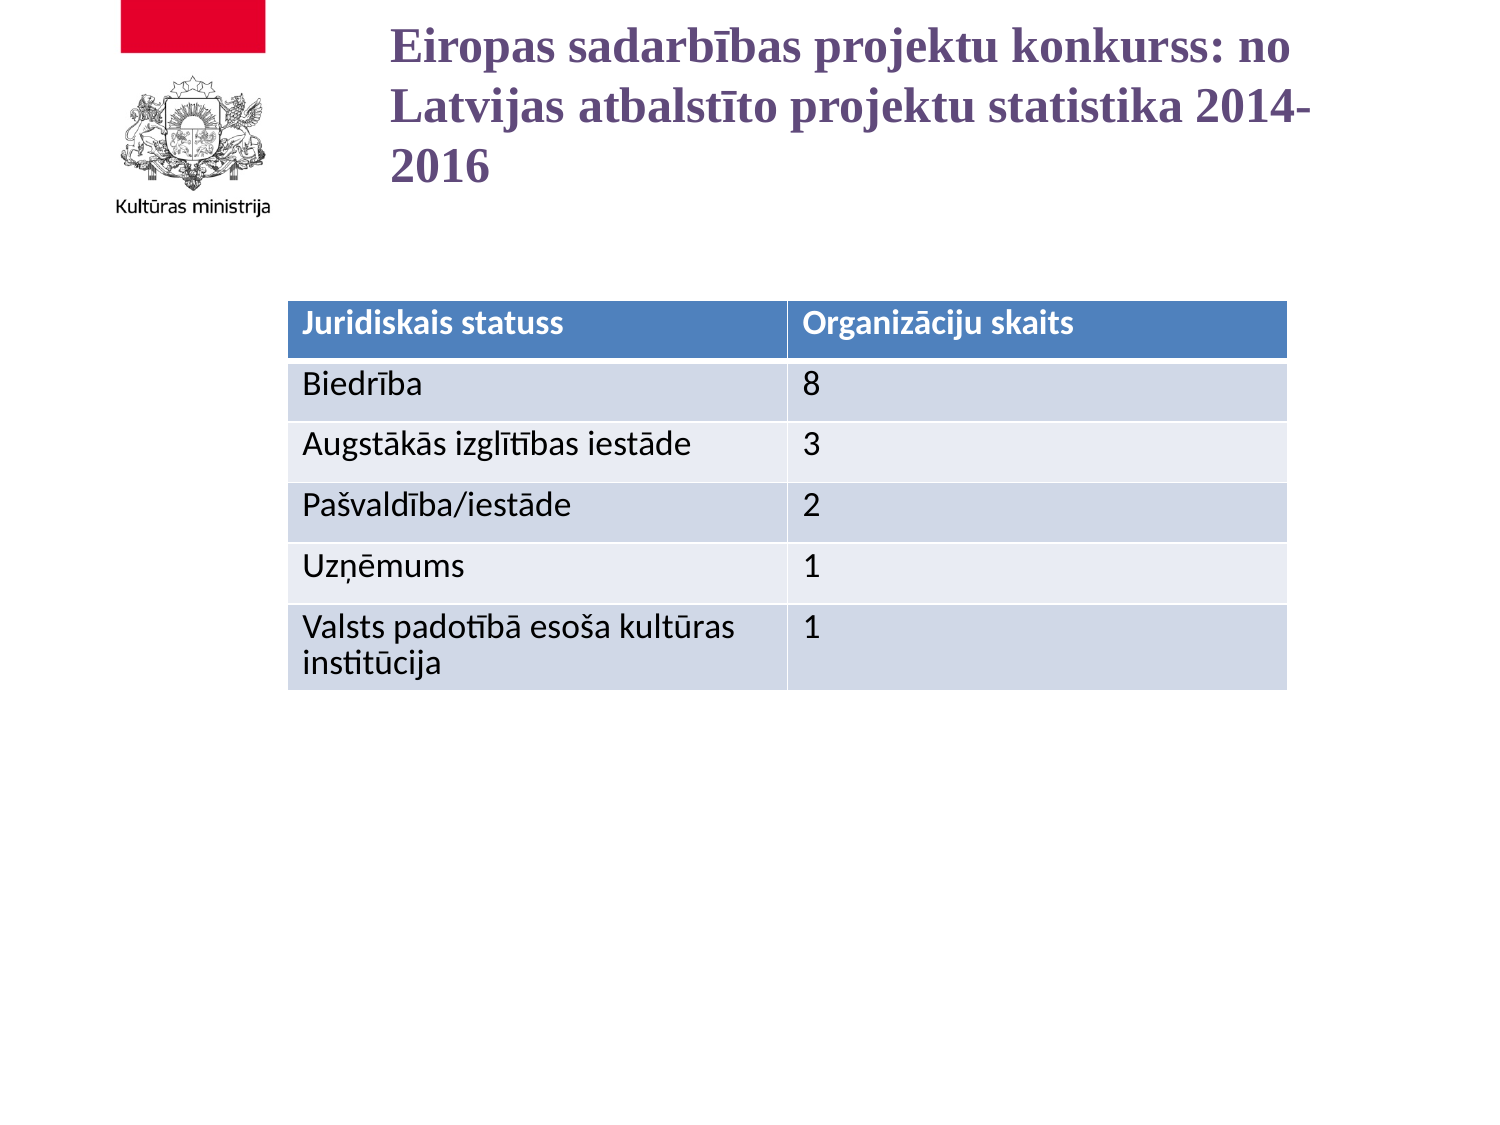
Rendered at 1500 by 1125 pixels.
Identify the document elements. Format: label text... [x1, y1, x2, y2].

table_cell 1 [788, 605, 1287, 690]
table_cell 1 [788, 544, 1287, 603]
table_cell 2 [788, 483, 1287, 542]
table_cell Pašvaldība/iestāde [288, 483, 787, 542]
table_cell Augstākās izglītības iestāde [288, 423, 787, 482]
table_cell 8 [788, 364, 1287, 421]
table_cell Biedrība [288, 364, 787, 421]
title Eiropas sadarbības projektu konkurss: no Latvijas atbalstīto projektu statistika 2014-2016 [375, 43, 1413, 200]
subtitle [287, 212, 1413, 1041]
picture [48, 0, 338, 322]
table_cell 3 [788, 423, 1287, 482]
table_cell Valsts padotībā esoša kultūras institūcija [288, 605, 787, 690]
table_header Juridiskais statuss [288, 301, 787, 358]
table_cell Uzņēmums [288, 544, 787, 603]
table_header Organizāciju skaits [788, 301, 1287, 358]
